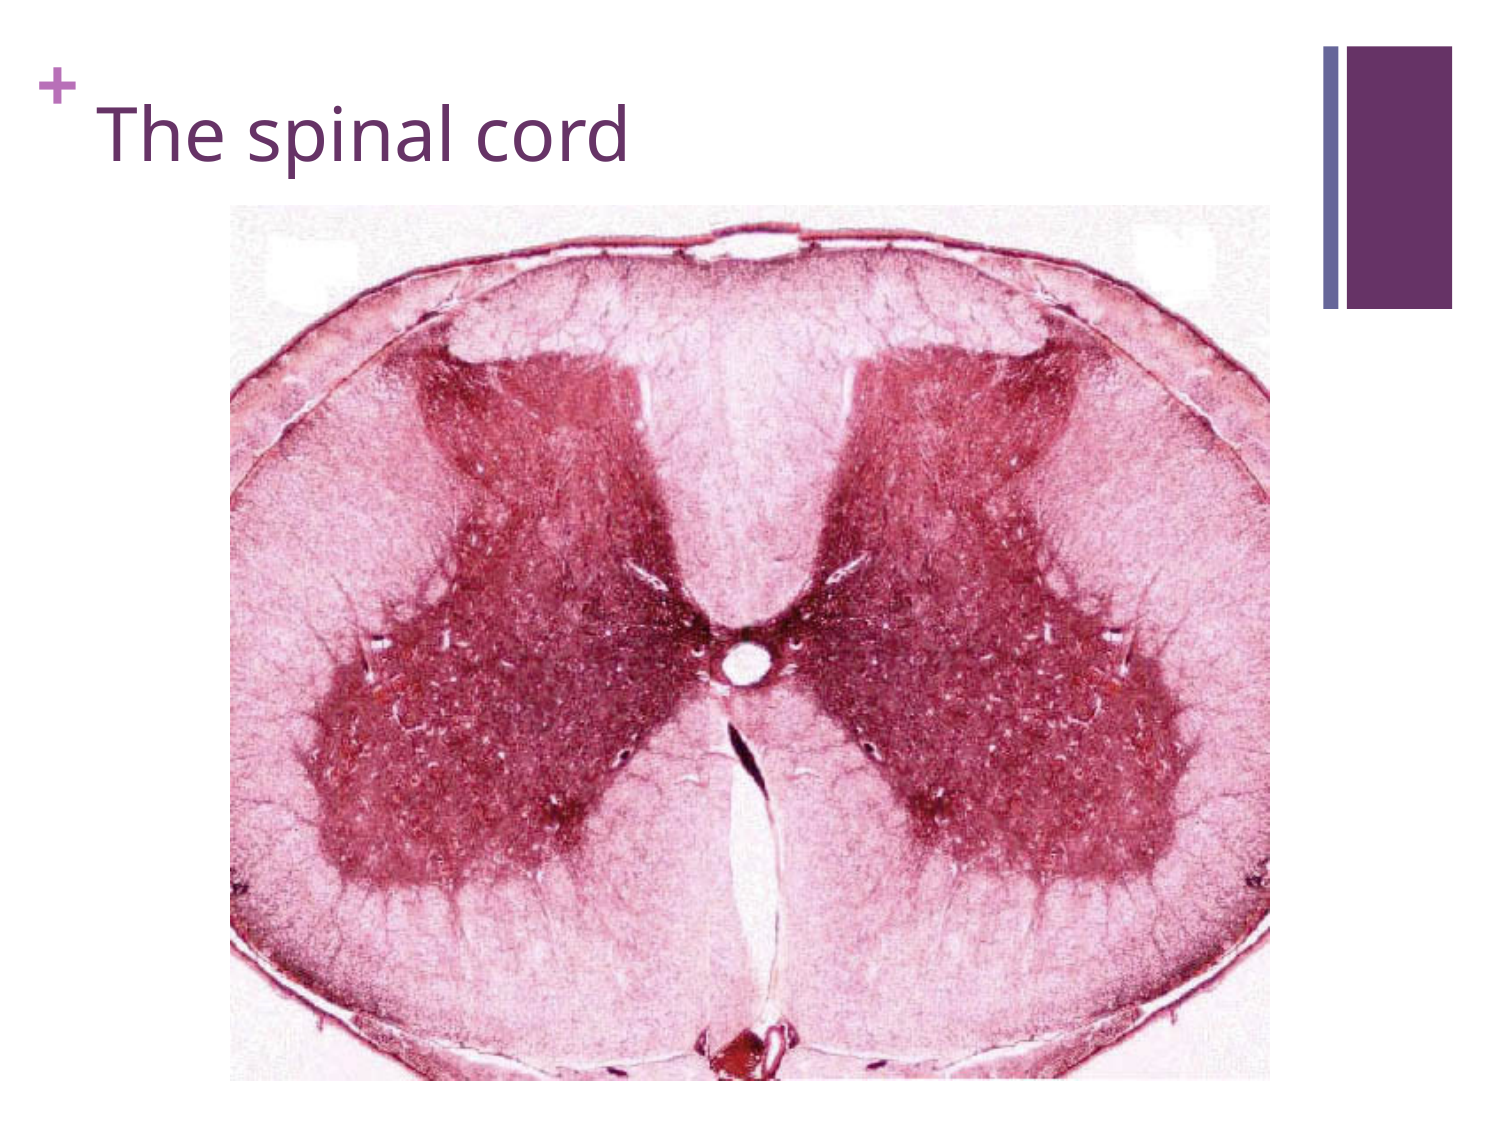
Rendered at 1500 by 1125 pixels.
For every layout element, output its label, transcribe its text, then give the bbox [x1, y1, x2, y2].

title The spinal cord [81, 79, 1322, 263]
picture [229, 205, 1271, 1081]
